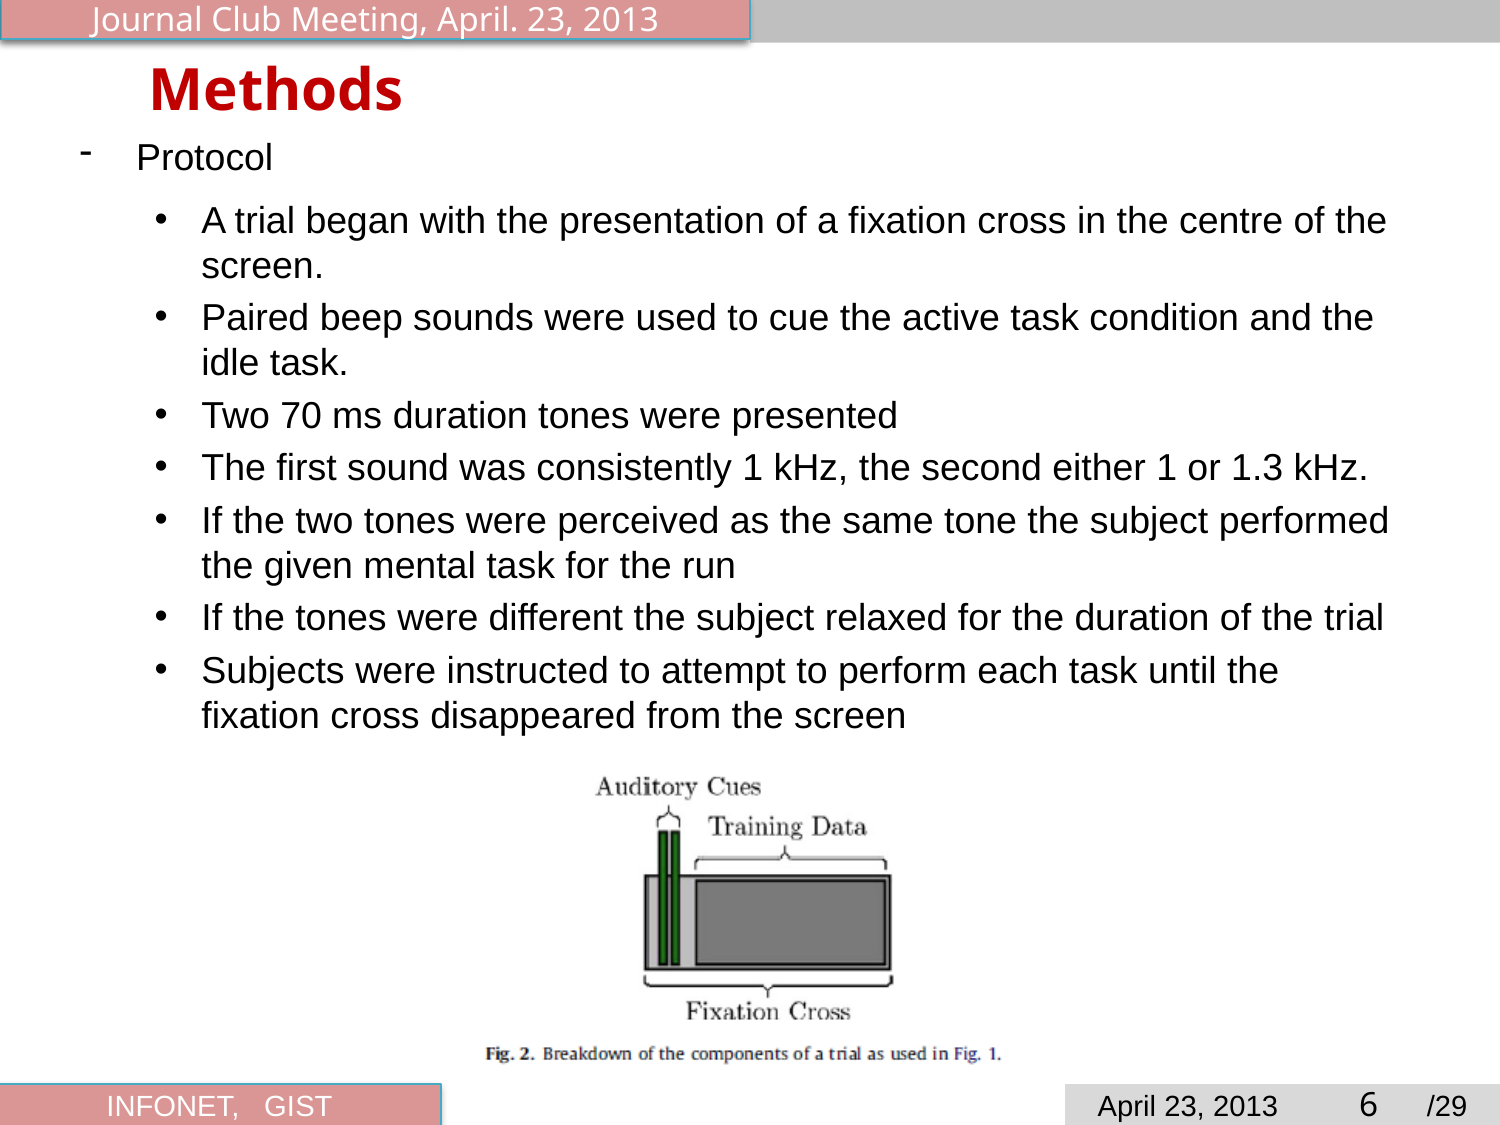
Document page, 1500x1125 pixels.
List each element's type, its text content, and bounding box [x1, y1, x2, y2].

title Methods [75, 45, 1425, 149]
list Protocol A trial began with the presentation of a fixation cross in the centre of the screen. Paired beep sounds were used to cue the active task condition and the idle task. Two 70 ms duration tones were presented The first sound was consistently 1 kHz, the second either 1 or 1.3 kHz. If the two tones were perceived as the same tone the subject performed the given mental task for the run If the tones were different the subject relaxed for the duration of the trial Subjects were instructed to attempt to perform each task until the fixation cross disappeared from the screen [64, 125, 1415, 994]
slide_number 6 [1344, 1075, 1426, 1125]
picture [458, 751, 1022, 1095]
